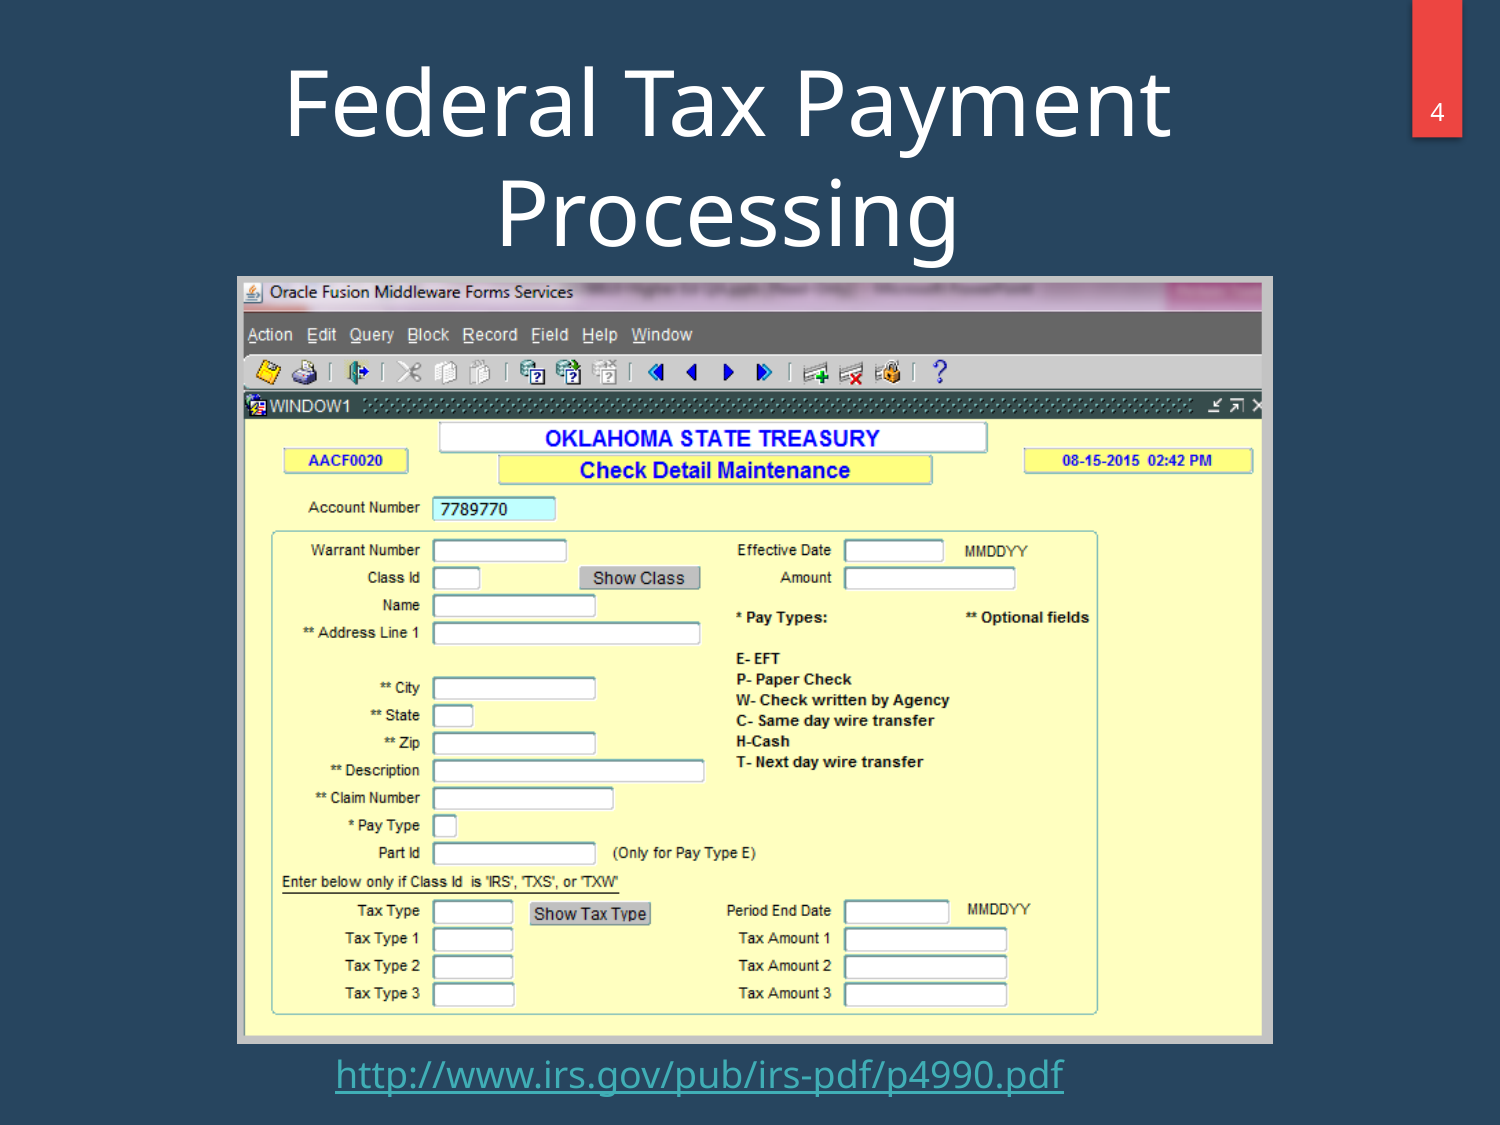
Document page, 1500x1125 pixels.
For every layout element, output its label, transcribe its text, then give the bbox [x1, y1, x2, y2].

text_box http://www.irs.gov/pub/irs-pdf/p4990.pdf [320, 1043, 1346, 1125]
text_box Federal Tax Payment Processing [115, 37, 1341, 273]
picture [237, 275, 1273, 1044]
slide_number 3 [1412, 56, 1463, 139]
